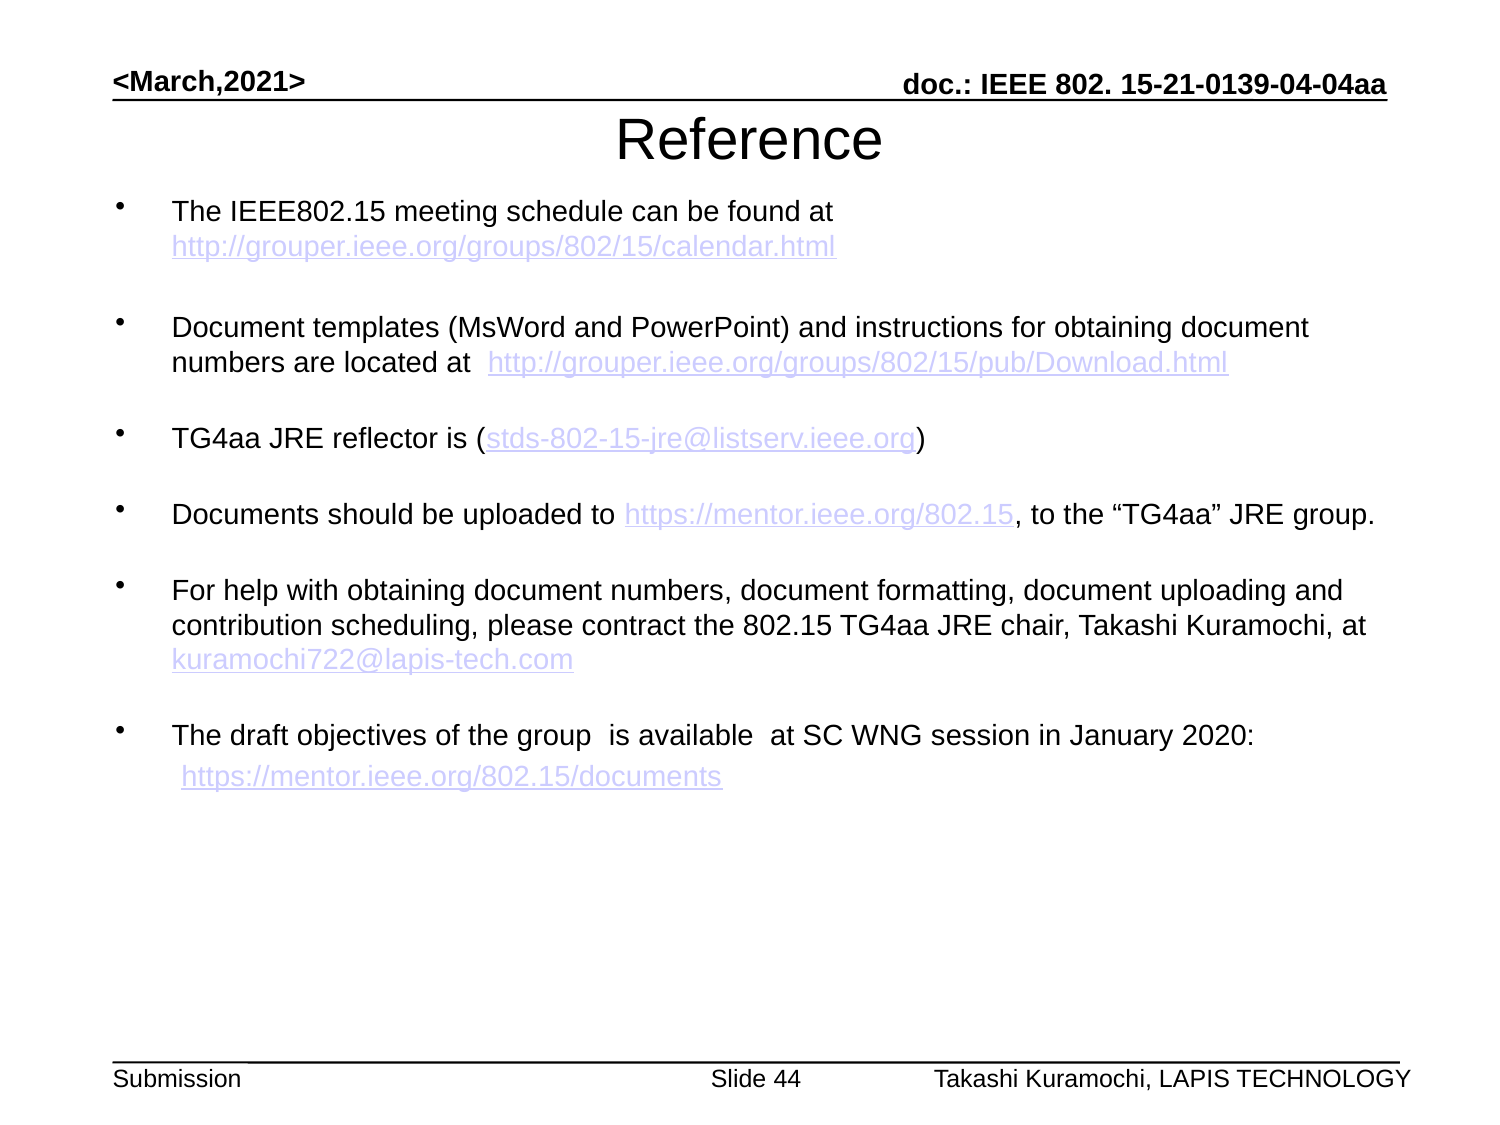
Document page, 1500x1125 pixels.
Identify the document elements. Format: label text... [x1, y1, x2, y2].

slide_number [112, 62, 375, 98]
title Reference [112, 112, 1388, 161]
slide_number Slide 44 [709, 1062, 803, 1093]
text_box The IEEE802.15 meeting schedule can be found at http://grouper.ieee.org/groups/802/15/calendar.html Document templates (MsWord and PowerPoint) and instructions for obtaining document numbers are located at http://grouper.ieee.org/groups/802/15/pub/Download.html TG4aa JRE reflector is (stds-802-15-jre@listserv.ieee.org) Documents should be uploaded to https://mentor.ieee.org/802.15, to the “TG4aa” JRE group. For help with obtaining document numbers, document formatting, document uploading and contribution scheduling, please contract the 802.15 TG4aa JRE chair, Takashi Kuramochi, at kuramochi722@lapis-tech.com The draft objectives of the group is available at SC WNG session in January 2020: https://mentor.ieee.org/802.15/documents [100, 184, 1440, 1000]
footer Takashi Kuramochi, LAPIS TECHNOLOGY [820, 1062, 1413, 1125]
